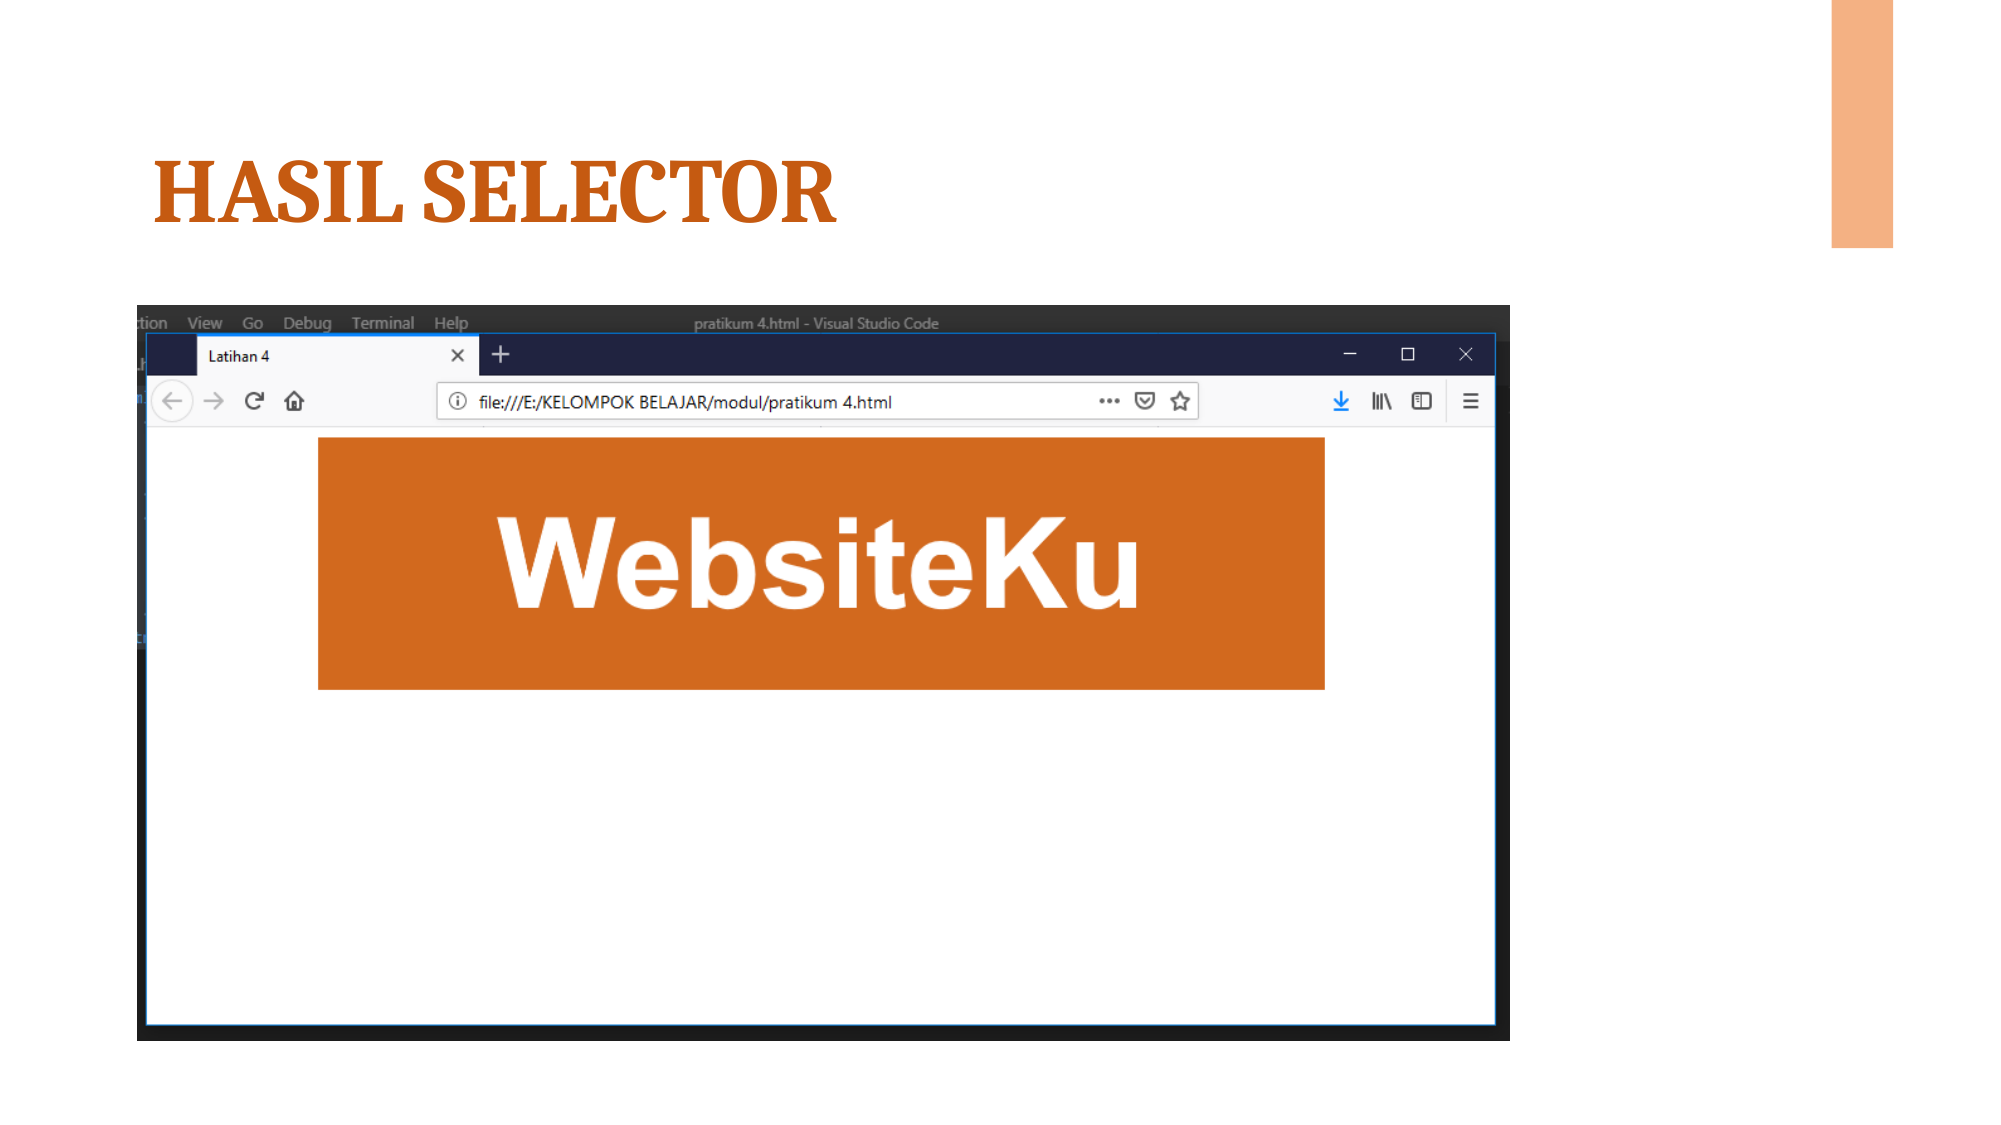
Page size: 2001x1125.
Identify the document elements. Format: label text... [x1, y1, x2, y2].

title HASIL SELECTOR [137, 84, 1863, 302]
picture [137, 299, 1510, 1041]
text_box [1831, 0, 1894, 249]
